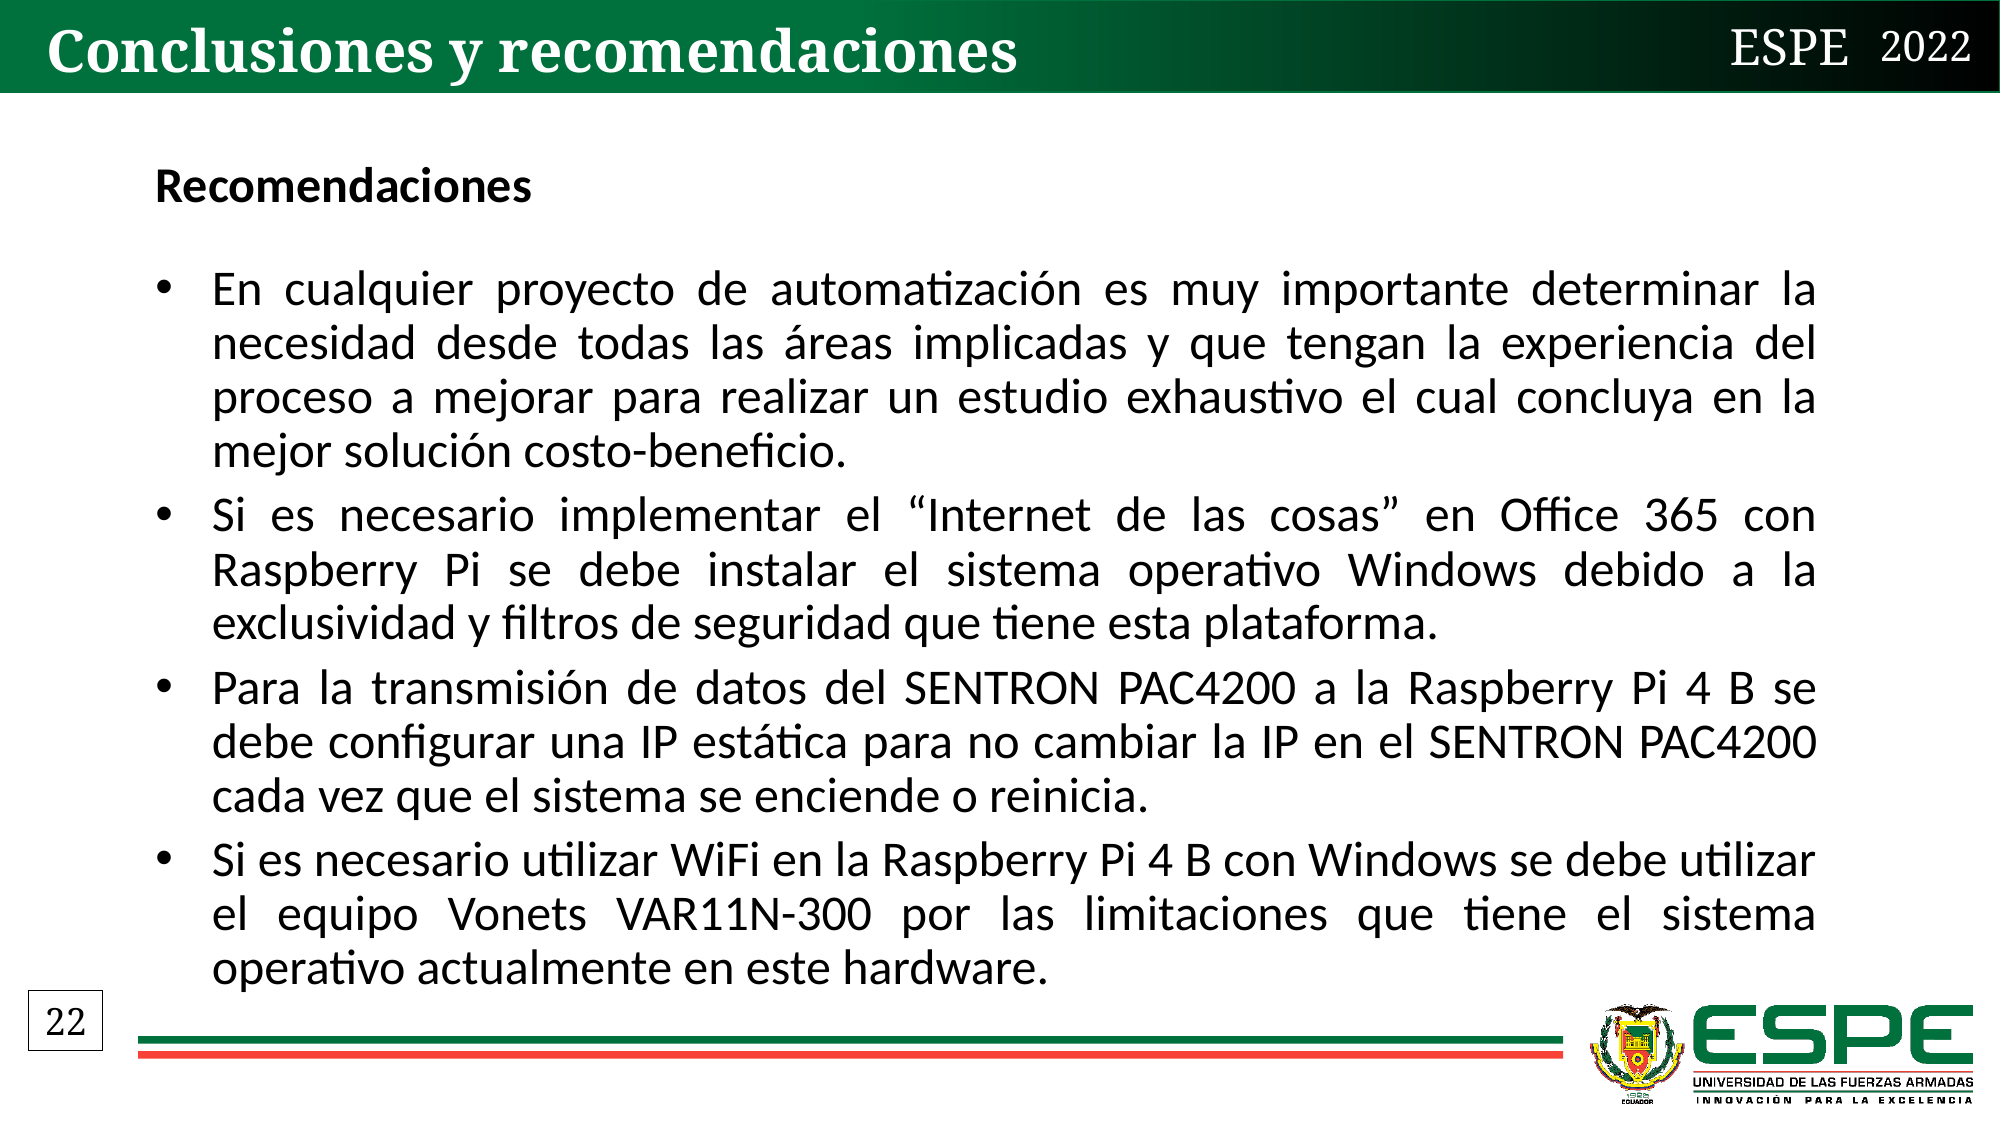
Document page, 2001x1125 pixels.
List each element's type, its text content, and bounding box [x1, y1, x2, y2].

text_box 2022 [1864, 11, 1998, 77]
text_box Conclusiones y recomendaciones [31, 6, 1035, 92]
picture [1590, 1004, 1973, 1104]
text_box 22 [28, 990, 65, 1051]
text_box En cualquier proyecto de automatización es muy importante determinar la necesidad desde todas las áreas implicadas y que tengan la experiencia del proceso a mejorar para realizar un estudio exhaustivo el cual concluya en la mejor solución costo-beneficio. Si es necesario implementar el “Internet de las cosas” en Office 365 con Raspberry Pi se debe instalar el sistema operativo Windows debido a la exclusividad y filtros de seguridad que tiene esta plataforma. Para la transmisión de datos del SENTRON PAC4200 a la Raspberry Pi 4 B se debe configurar una IP estática para no cambiar la IP en el SENTRON PAC4200 cada vez que el sistema se enciende o reinicia. Si es necesario utilizar WiFi en la Raspberry Pi 4 B con Windows se debe utilizar el equipo Vonets VAR11N-300 por las limitaciones que tiene el sistema operativo actualmente en este hardware. [65, 255, 1833, 1114]
text_box Recomendaciones [65, 151, 1650, 221]
text_box ESPE [1714, 8, 1904, 84]
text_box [138, 1036, 1564, 1059]
text_box [99, 133, 1808, 251]
text_box [0, 0, 2000, 93]
